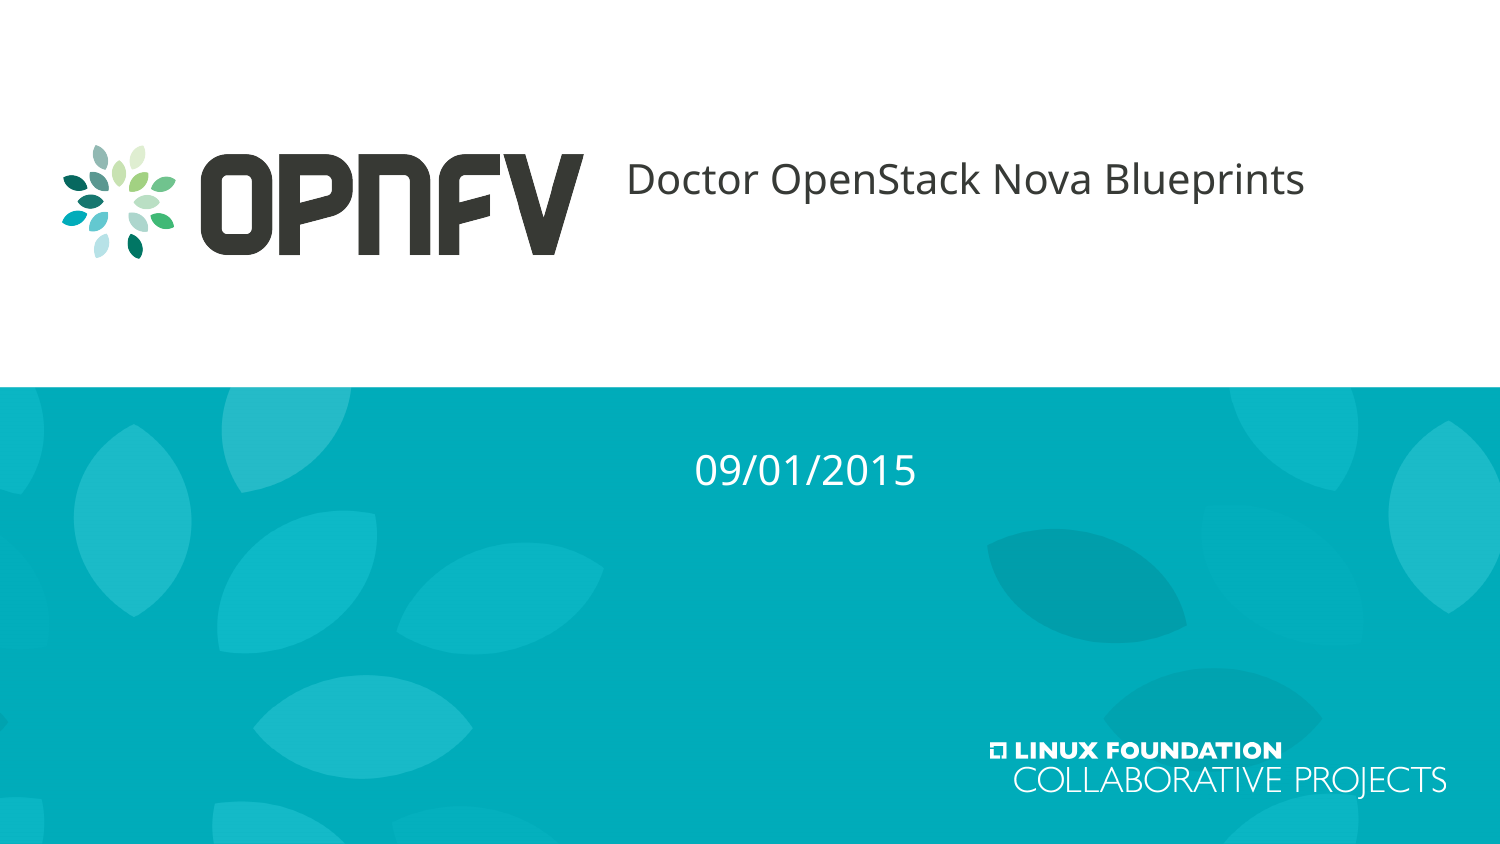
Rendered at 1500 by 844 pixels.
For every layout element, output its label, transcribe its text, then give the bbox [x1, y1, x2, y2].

text_box Doctor OpenStack Nova Blueprints [610, 145, 1476, 354]
picture [62, 145, 584, 259]
picture [0, 387, 1500, 844]
